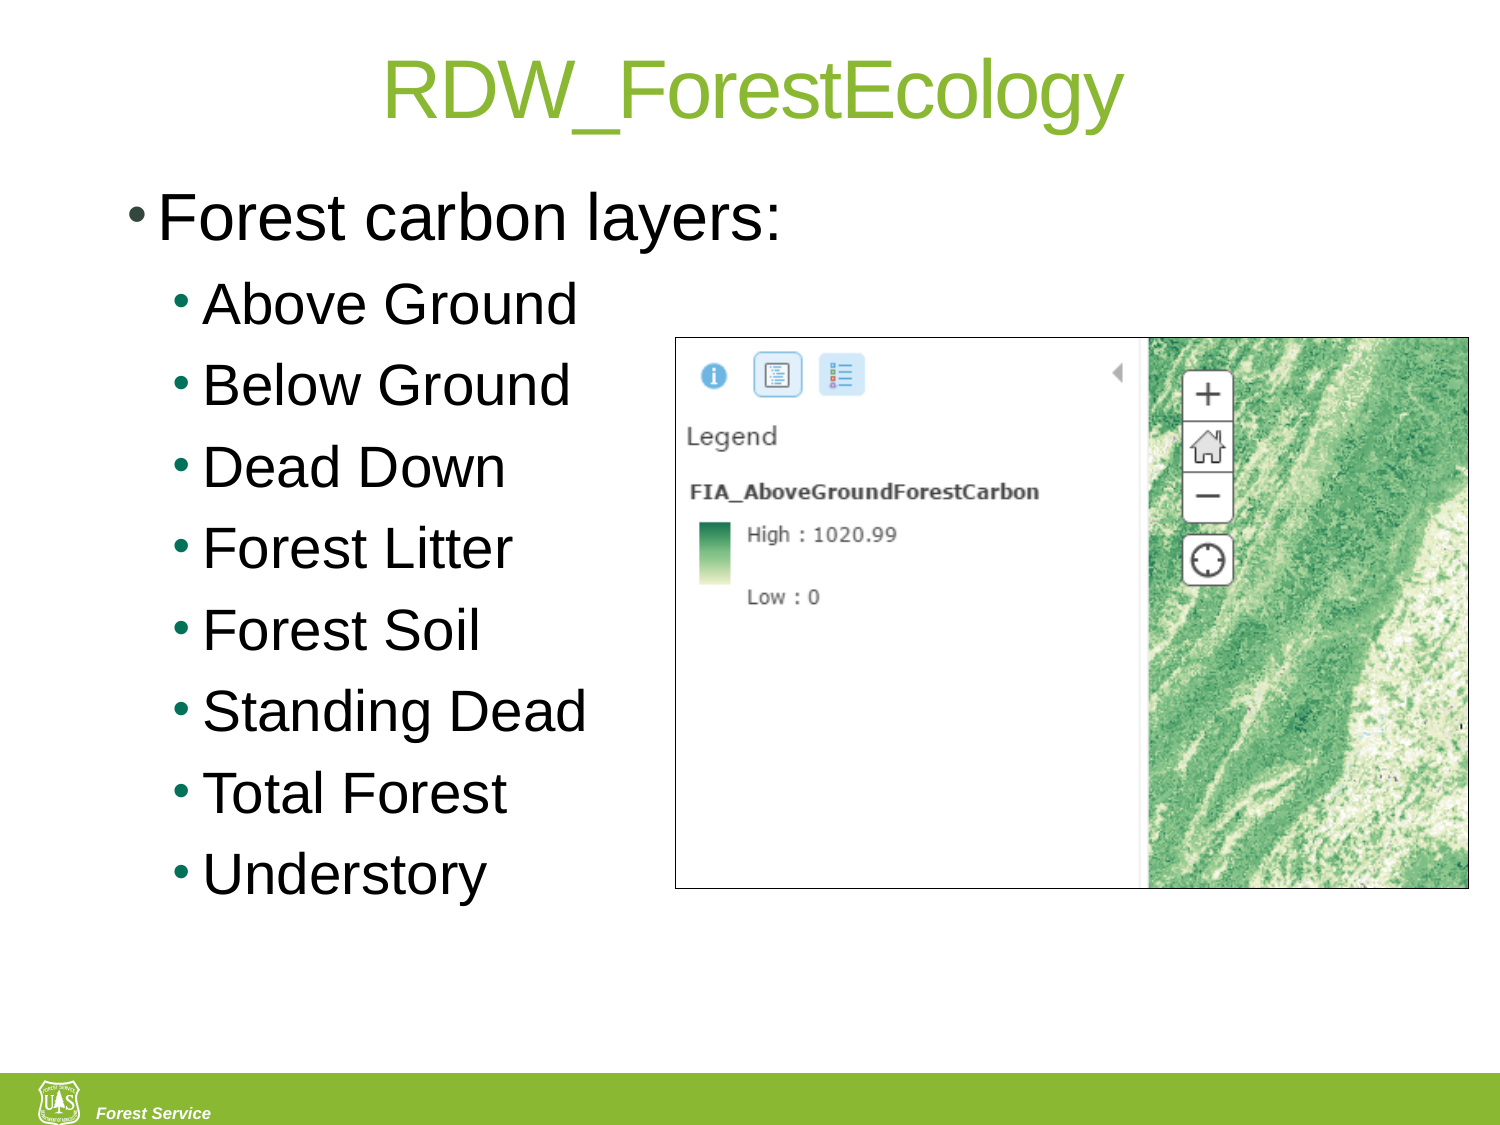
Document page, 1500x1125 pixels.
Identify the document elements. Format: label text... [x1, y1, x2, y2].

picture [38, 1080, 81, 1125]
title RDW_ForestEcology [78, 4, 1429, 167]
list Forest carbon layers: Above Ground Below Ground Dead Down Forest Litter Forest Soil Standing Dead Total Forest Understory [112, 166, 813, 1030]
picture [674, 337, 1469, 889]
